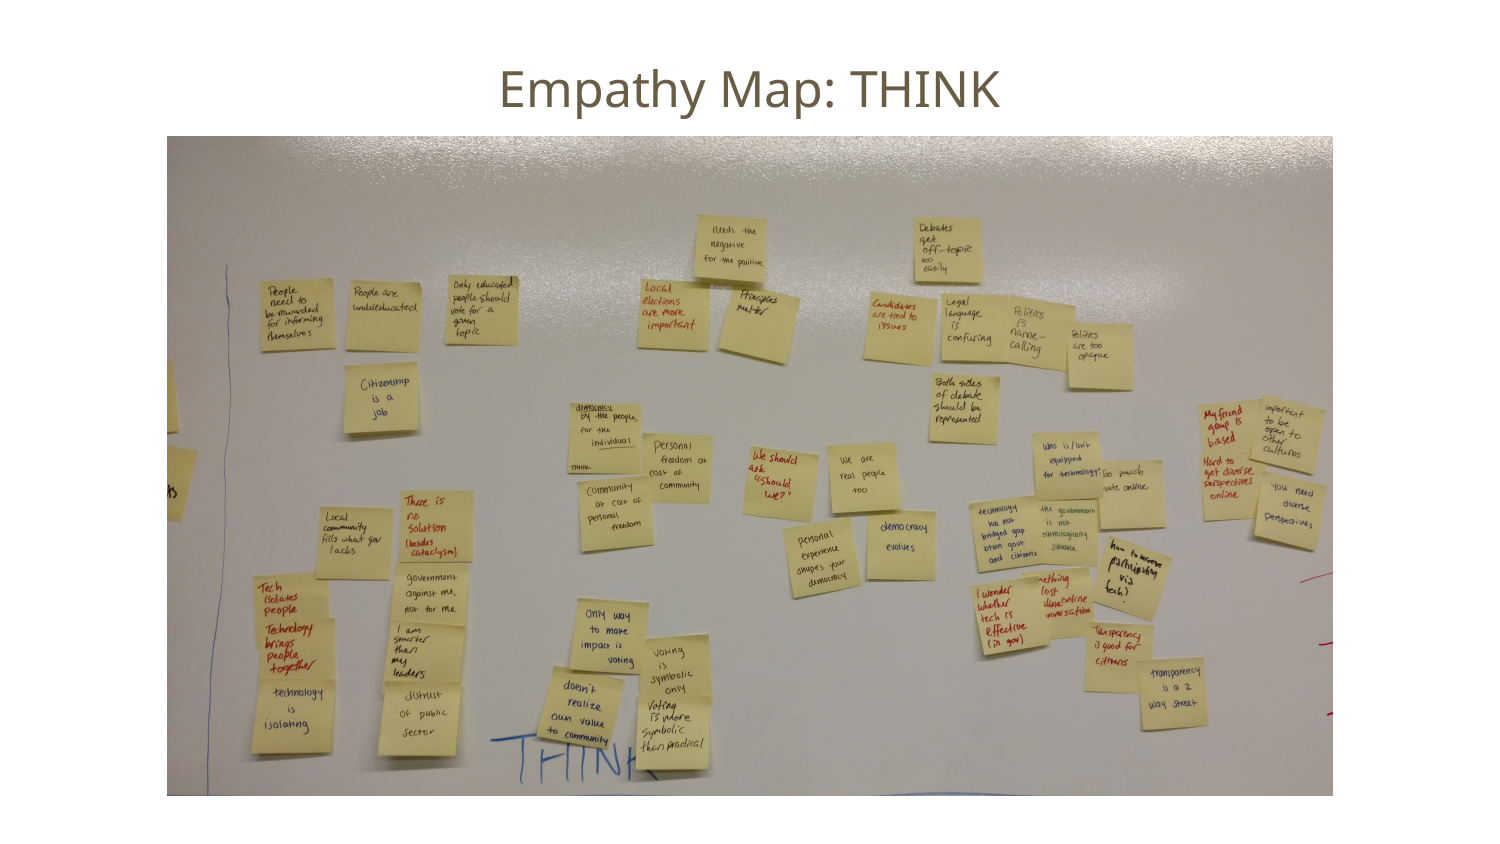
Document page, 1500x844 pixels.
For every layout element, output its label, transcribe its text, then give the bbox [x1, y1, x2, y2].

picture [166, 136, 1334, 796]
list Empathy Map: THINK [148, 38, 1352, 137]
